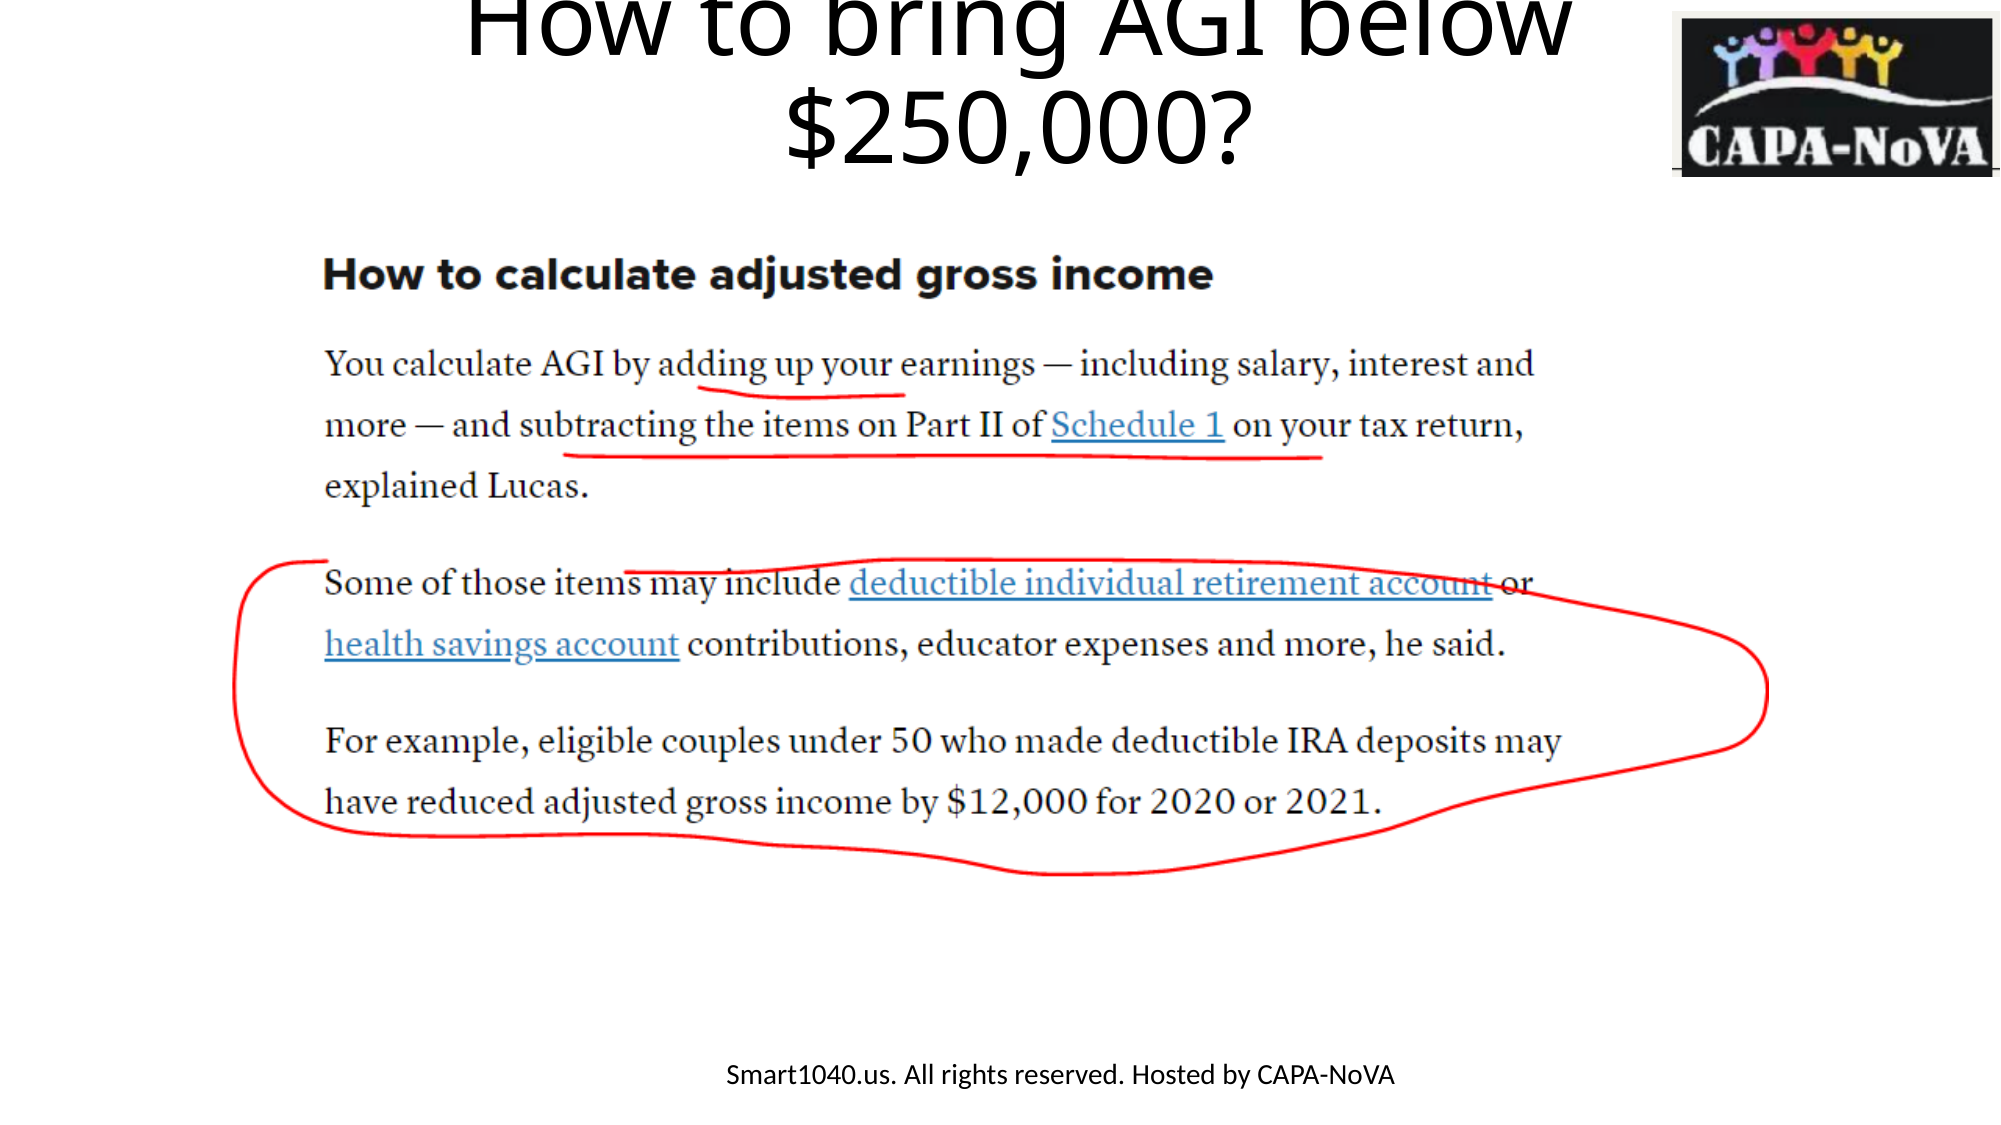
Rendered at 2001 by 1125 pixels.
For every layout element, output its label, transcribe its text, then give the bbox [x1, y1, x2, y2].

title How to bring AGI below $250,000? [268, 106, 1769, 193]
footer Smart1040.us. All rights reserved. Hosted by CAPA-NoVA [662, 1042, 1461, 1103]
picture [231, 235, 1769, 889]
picture [1672, 11, 2000, 177]
